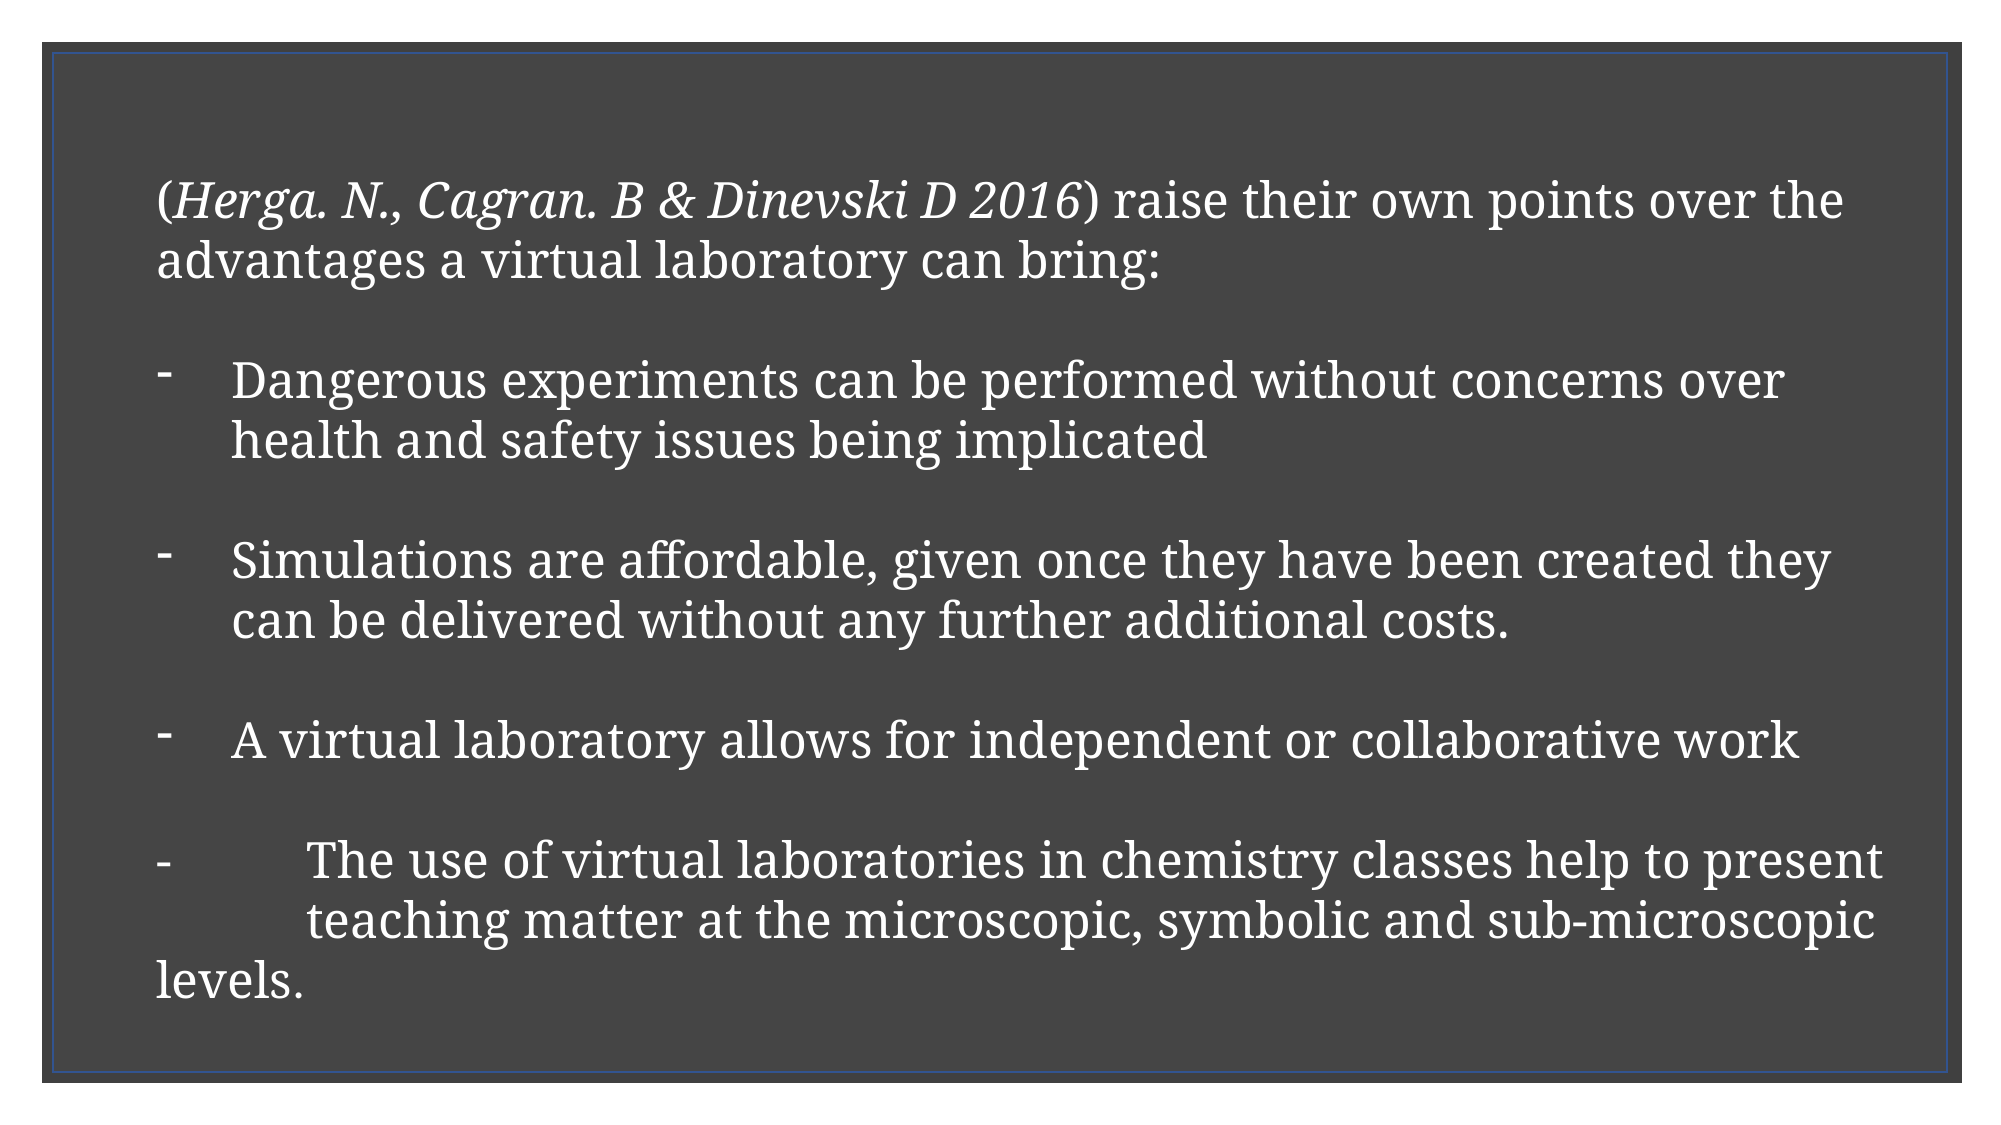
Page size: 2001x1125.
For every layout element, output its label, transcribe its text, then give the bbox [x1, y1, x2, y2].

text_box (Herga. N., Cagran. B & Dinevski D 2016) raise their own points over the advantages a virtual laboratory can bring: Dangerous experiments can be performed without concerns over health and safety issues being implicated Simulations are affordable, given once they have been created they can be delivered without any further additional costs. A virtual laboratory allows for independent or collaborative work - The use of virtual laboratories in chemistry classes help to present teaching matter at the microscopic, symbolic and sub-microscopic levels. [141, 160, 1900, 1016]
text_box [52, 52, 1948, 1073]
text_box [0, 0, 2000, 1125]
text_box [1948, 52, 1952, 1073]
